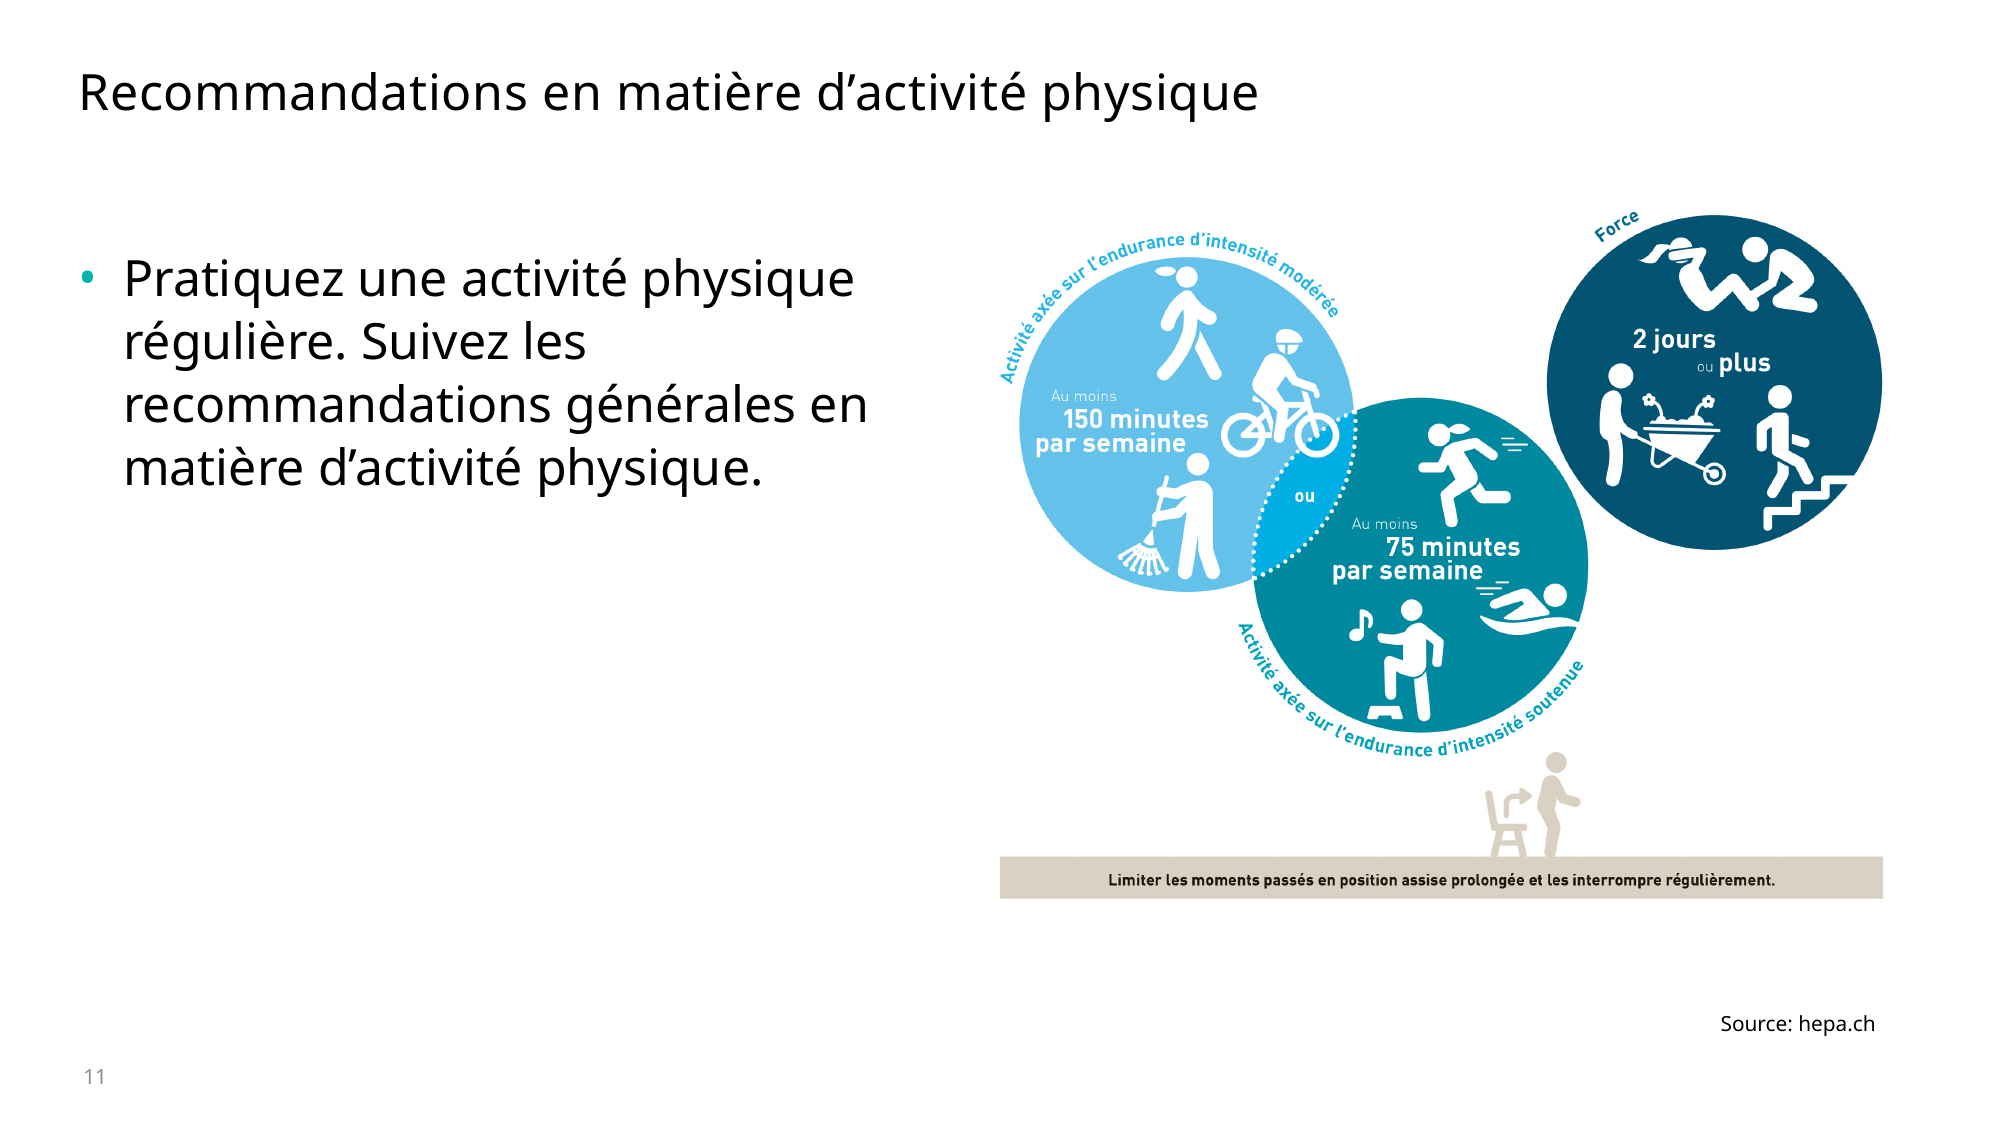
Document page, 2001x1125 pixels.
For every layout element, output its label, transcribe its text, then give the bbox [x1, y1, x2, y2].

text_box Source: hepa.ch [1720, 1010, 2000, 1036]
slide_number 11 [83, 1063, 218, 1090]
title Recommandations en matière d’activité physique [78, 59, 1922, 112]
list Pratiquez une activité physique régulière. Suivez les recommandations générales en matière d’activité physique. [78, 243, 871, 1014]
picture [999, 196, 1884, 901]
